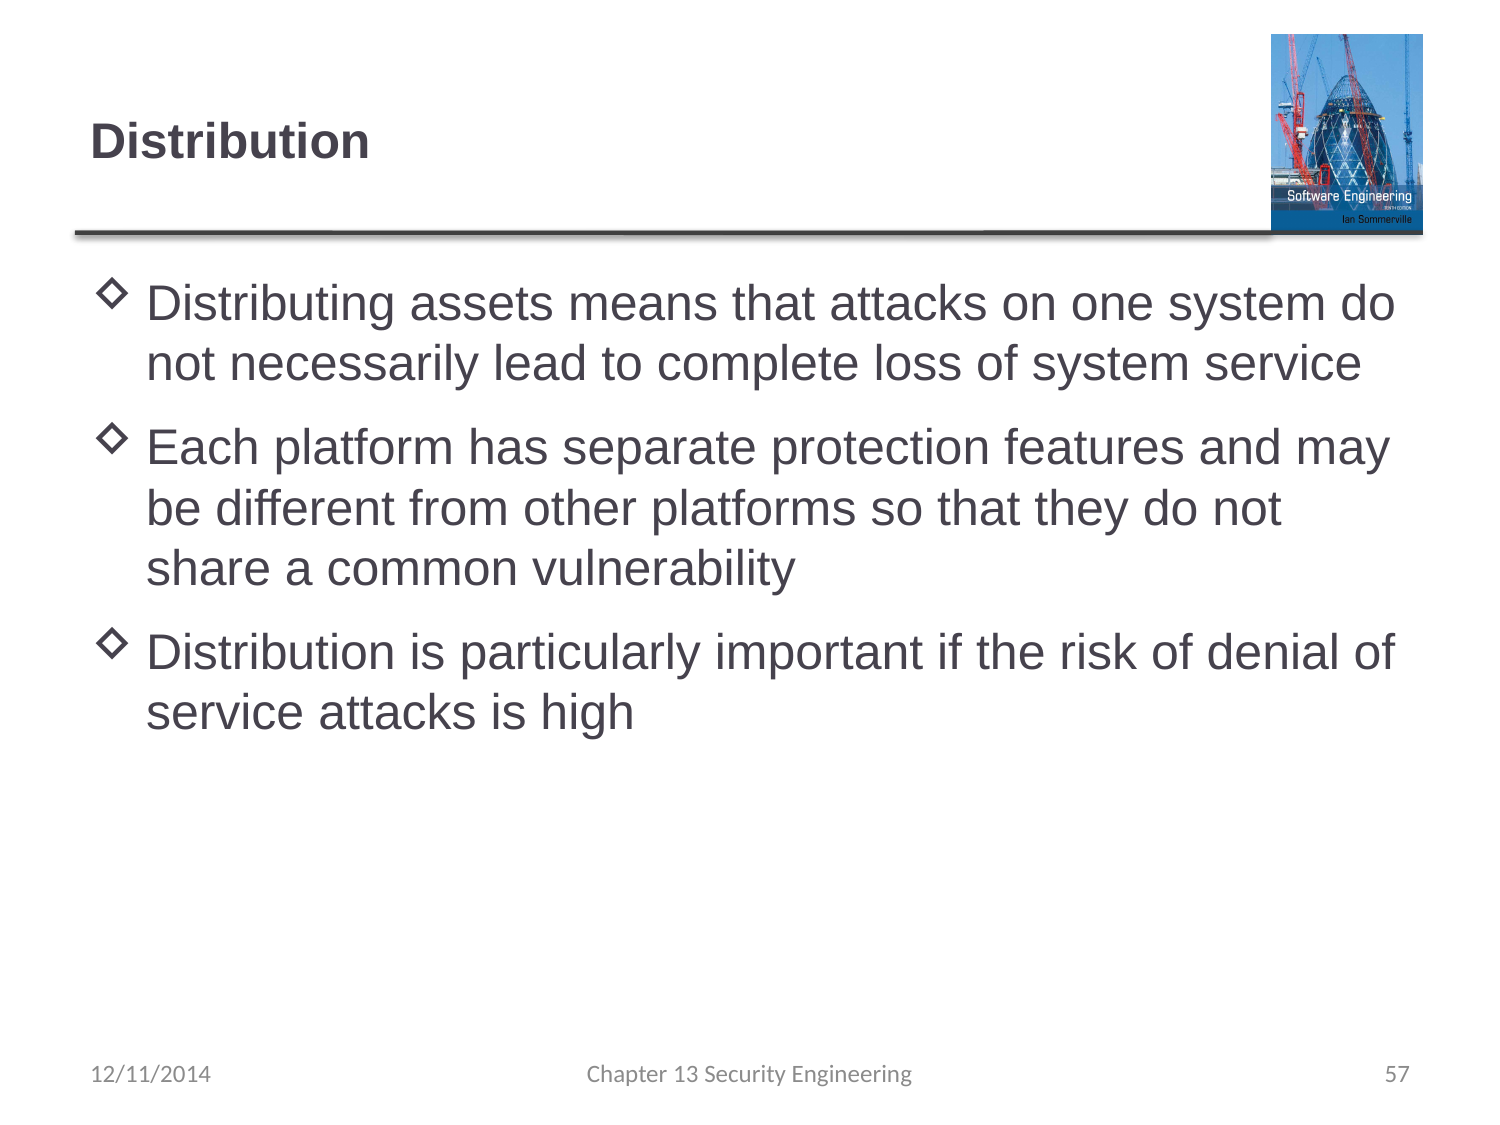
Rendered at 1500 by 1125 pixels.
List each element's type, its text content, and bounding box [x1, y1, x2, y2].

title Distribution [74, 44, 1272, 233]
slide_number 57 [1074, 1042, 1425, 1103]
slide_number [75, 1042, 425, 1103]
picture [1271, 34, 1423, 230]
list Distributing assets means that attacks on one system do not necessarily lead to complete loss of system service Each platform has separate protection features and may be different from other platforms so that they do not share a common vulnerability Distribution is particularly important if the risk of denial of service attacks is high [75, 262, 1425, 1005]
footer Chapter 13 Security Engineering [512, 1042, 988, 1103]
